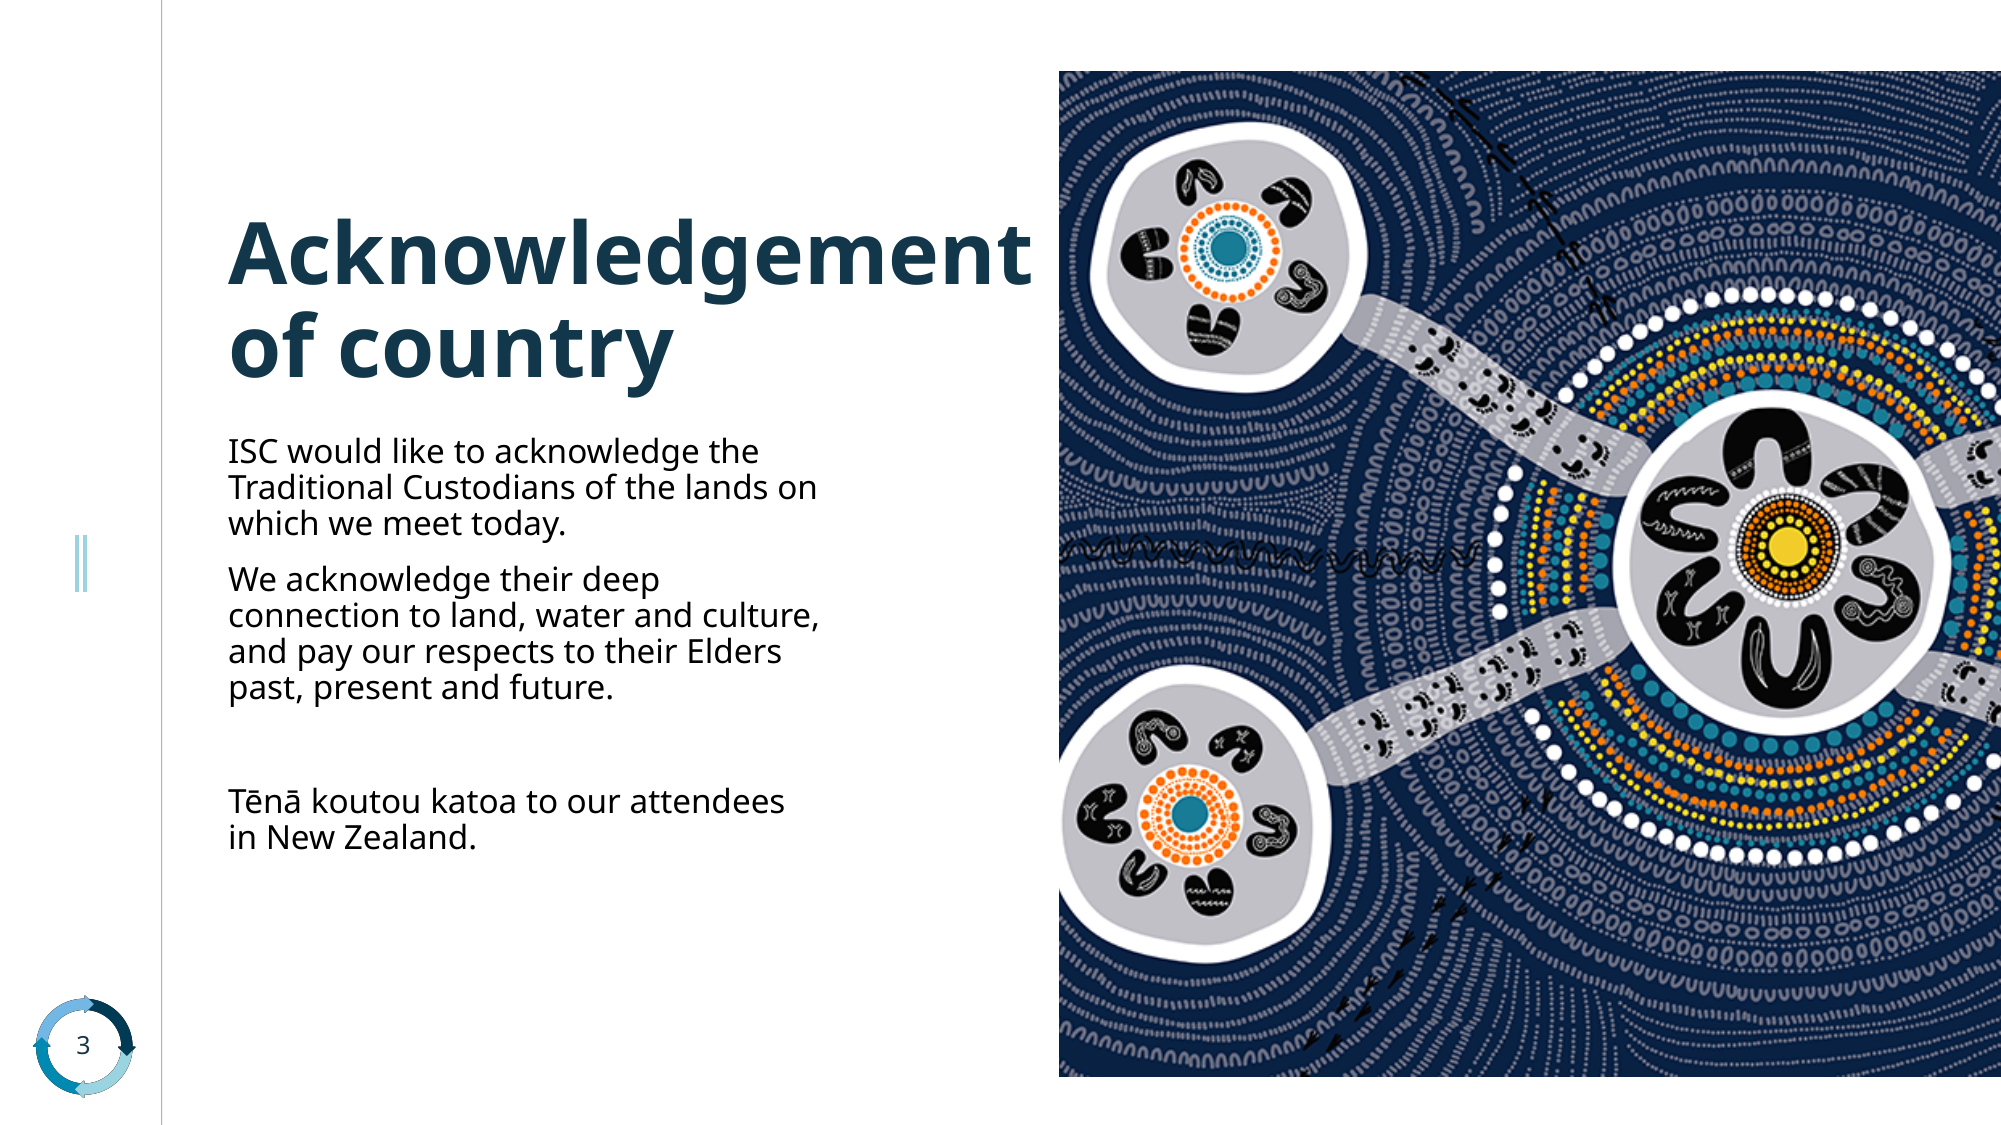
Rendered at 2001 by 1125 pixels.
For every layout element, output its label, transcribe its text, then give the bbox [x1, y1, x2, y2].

title Acknowledgement of country [213, 202, 1059, 405]
slide_number 3 [41, 1016, 127, 1077]
picture [1059, 71, 2001, 1077]
list ISC would like to acknowledge the Traditional Custodians of the lands on which we meet today. ​ We acknowledge their deep connection to land, water and culture, and pay our respects to their Elders past, present and future.​ Tēnā koutou katoa to our attendees in New Zealand.​ [213, 427, 838, 975]
picture [30, 989, 139, 1104]
